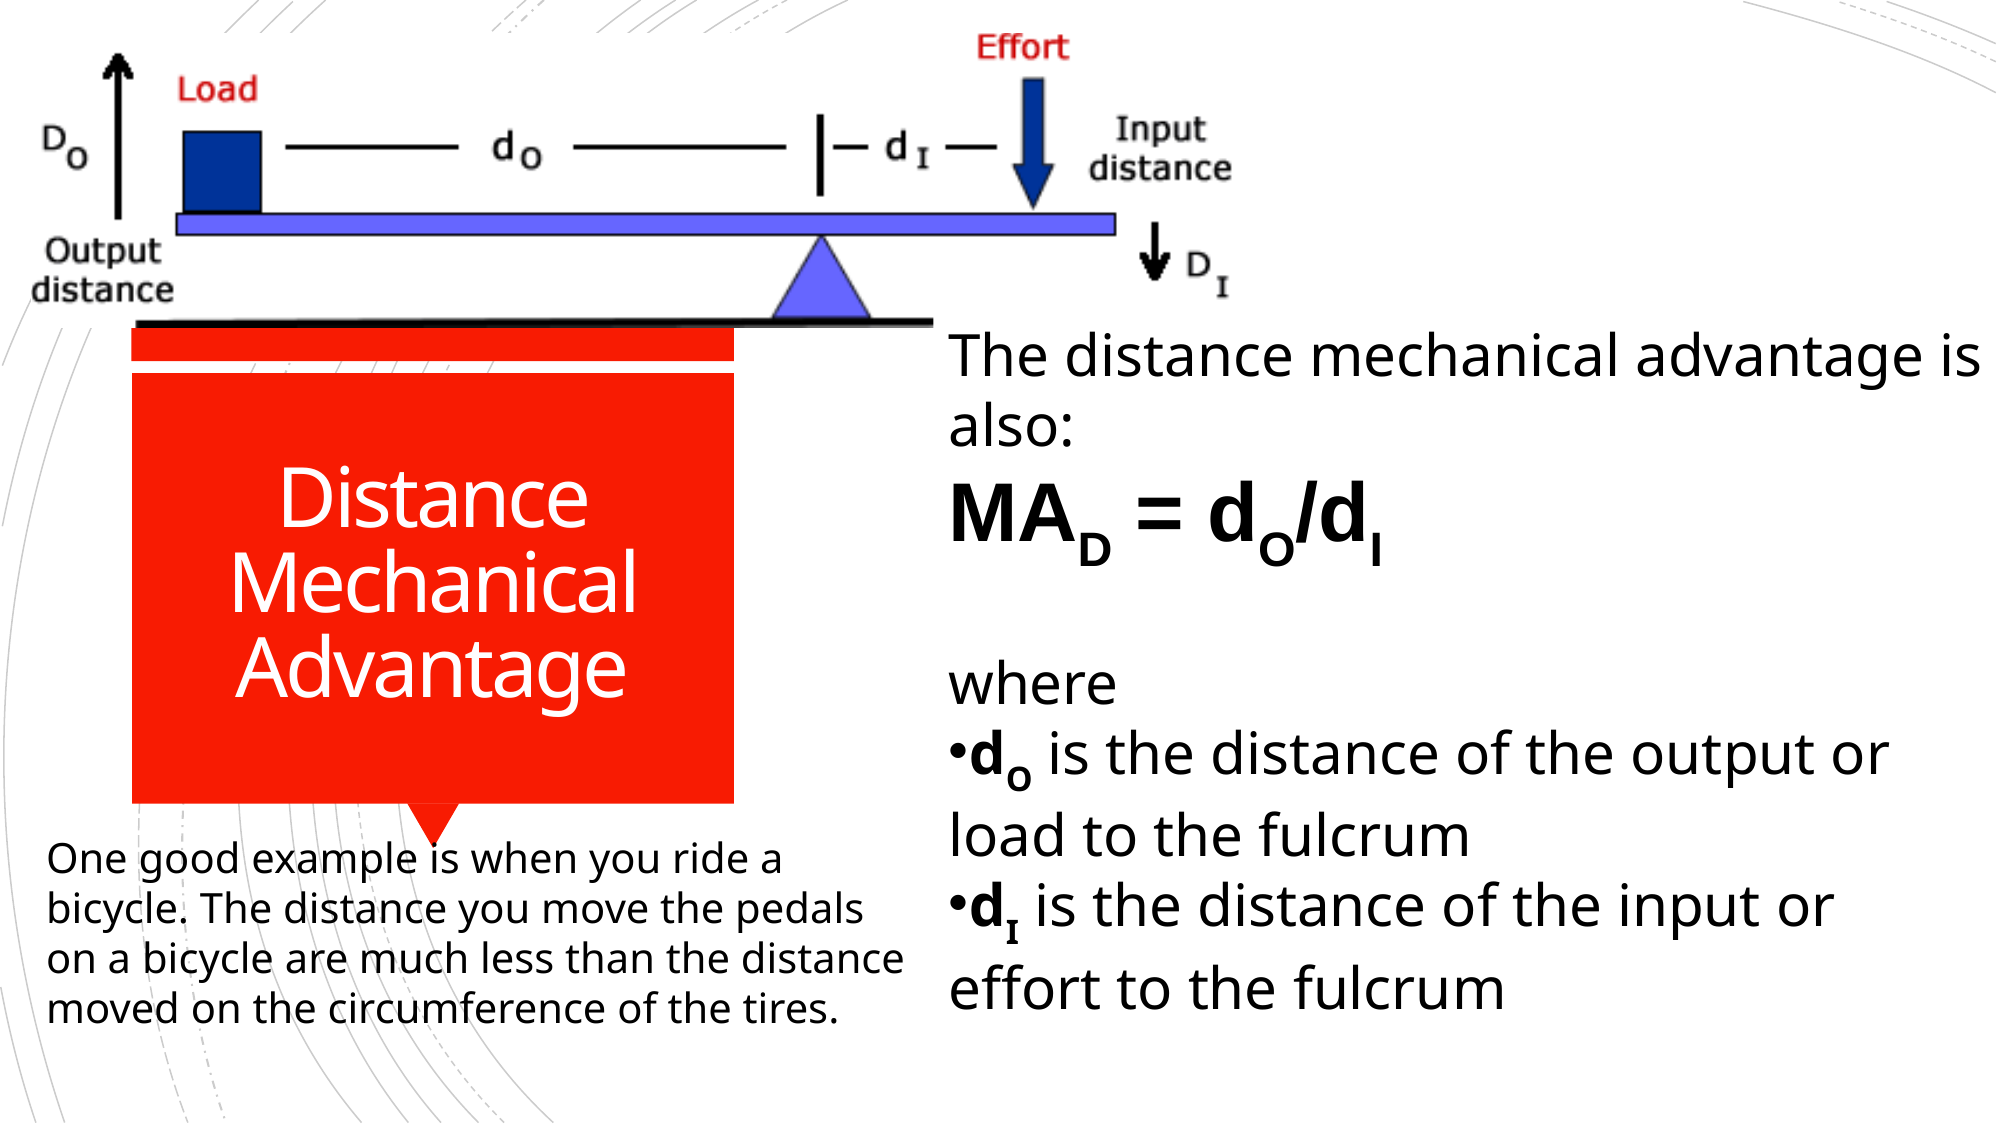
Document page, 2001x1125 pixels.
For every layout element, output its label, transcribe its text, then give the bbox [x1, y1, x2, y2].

list The distance mechanical advantage is also: MAD = dO/dI where dO is the distance of the output or load to the fulcrum dI is the distance of the input or effort to the fulcrum [933, 310, 2000, 1125]
text_box One good example is when you ride a bicycle. The distance you move the pedals on a bicycle are much less than the distance moved on the circumference of the tires. [31, 824, 934, 1040]
picture [30, 32, 1234, 329]
title Distance Mechanical Advantage [145, 385, 720, 789]
